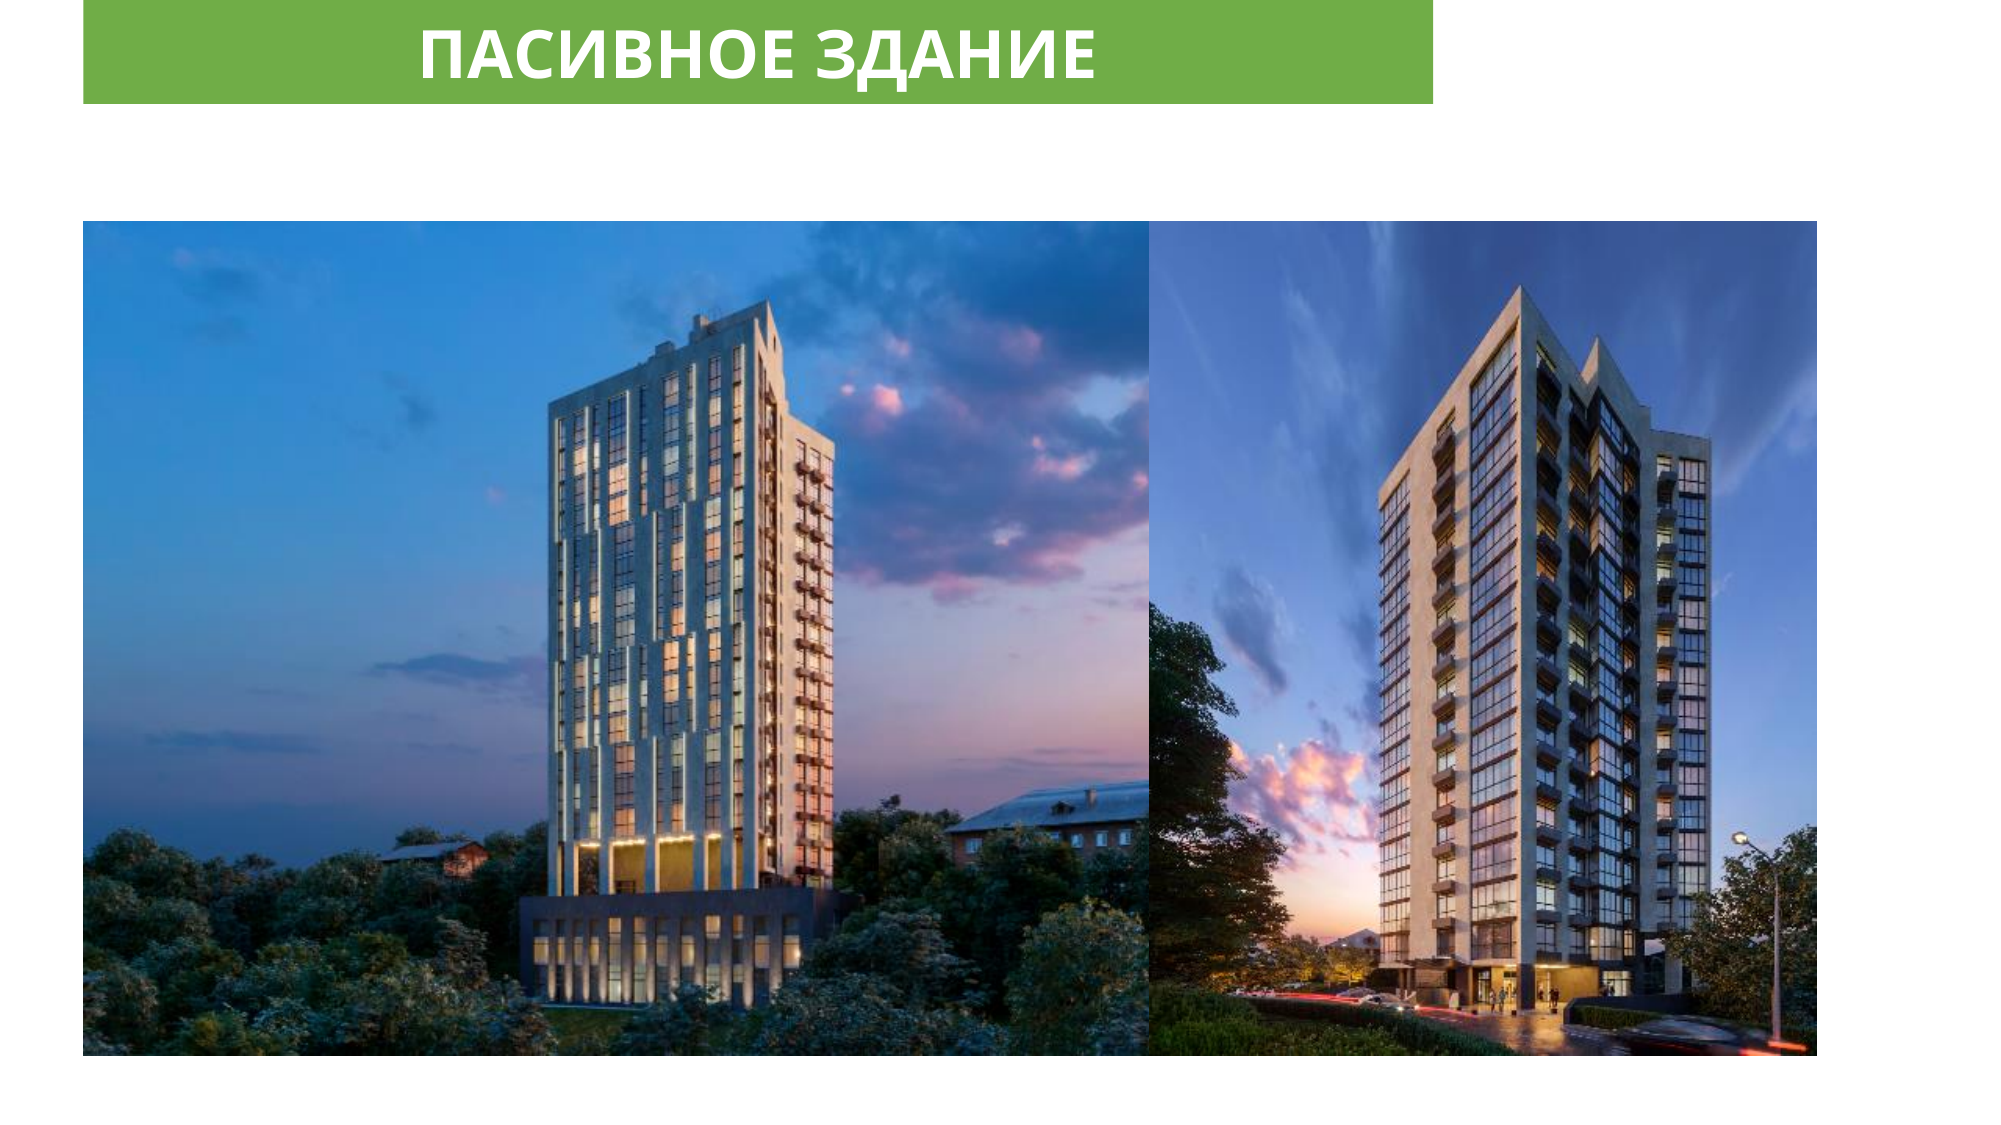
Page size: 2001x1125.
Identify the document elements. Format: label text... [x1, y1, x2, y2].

picture [83, 221, 1817, 1056]
text_box ПАСИВНОЕ ЗДАНИЕ [83, 0, 1434, 104]
